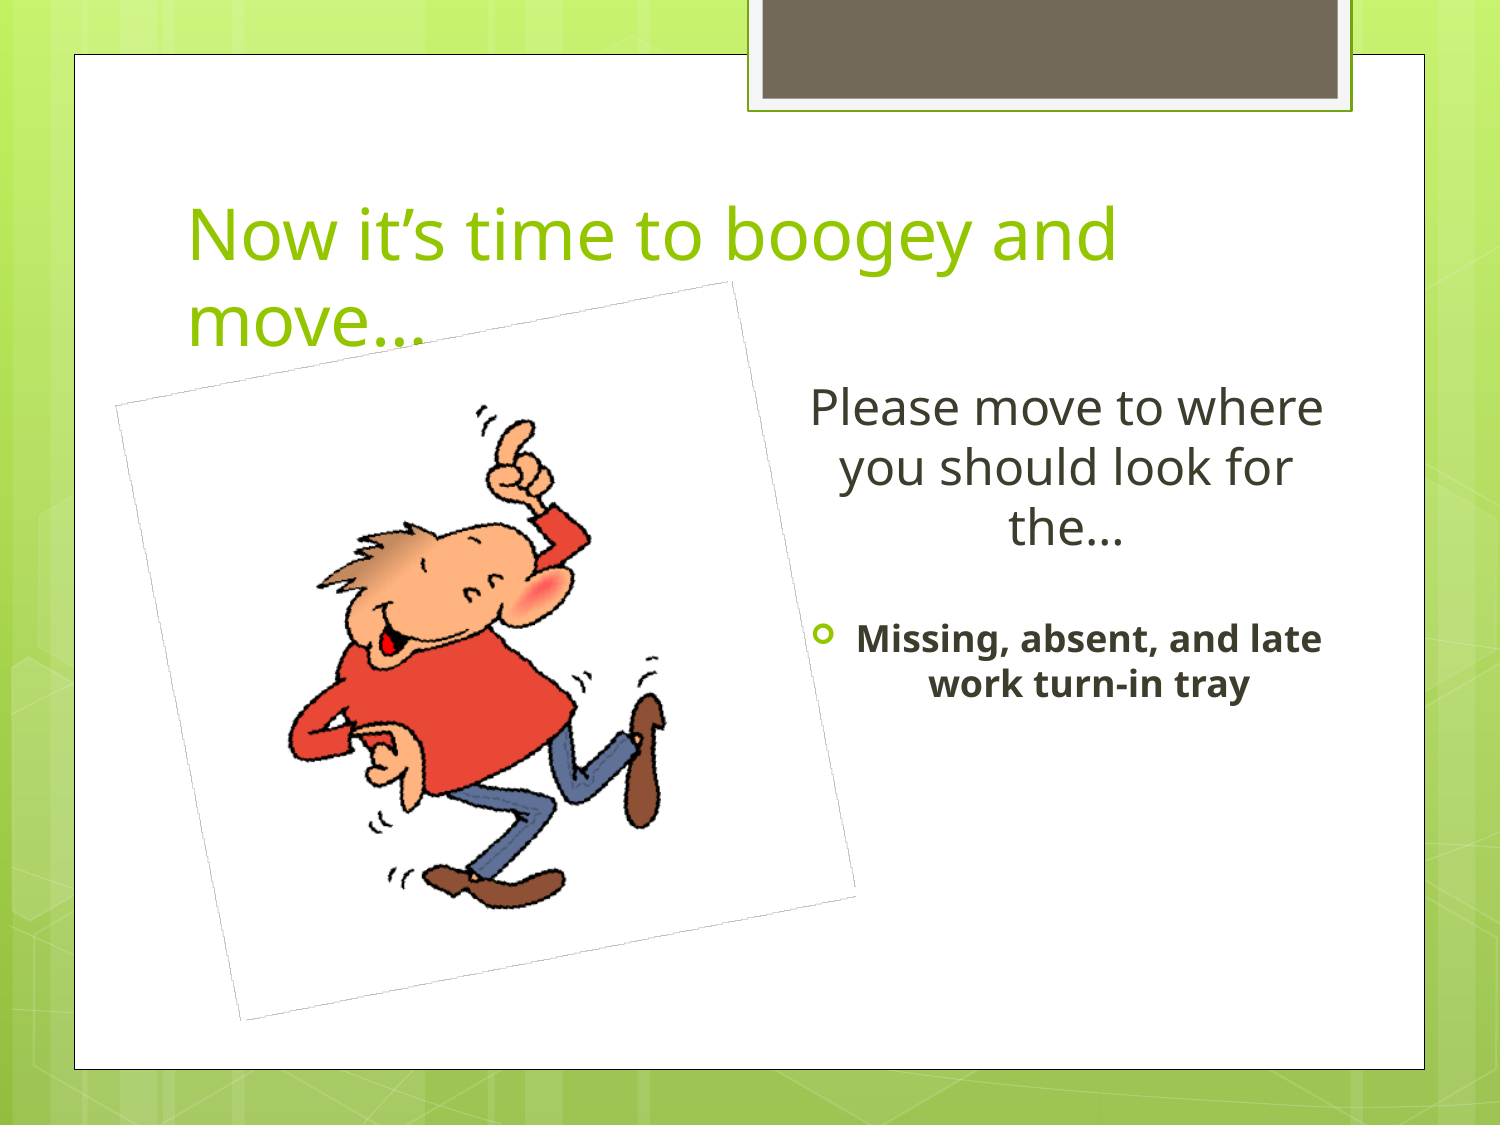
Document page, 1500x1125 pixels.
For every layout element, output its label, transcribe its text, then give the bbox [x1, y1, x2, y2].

title Now it’s time to boogey and move… [171, 180, 1324, 367]
picture [117, 281, 856, 1021]
list Please move to where you should look for the… Missing, absent, and late work turn-in tray [805, 367, 1373, 946]
